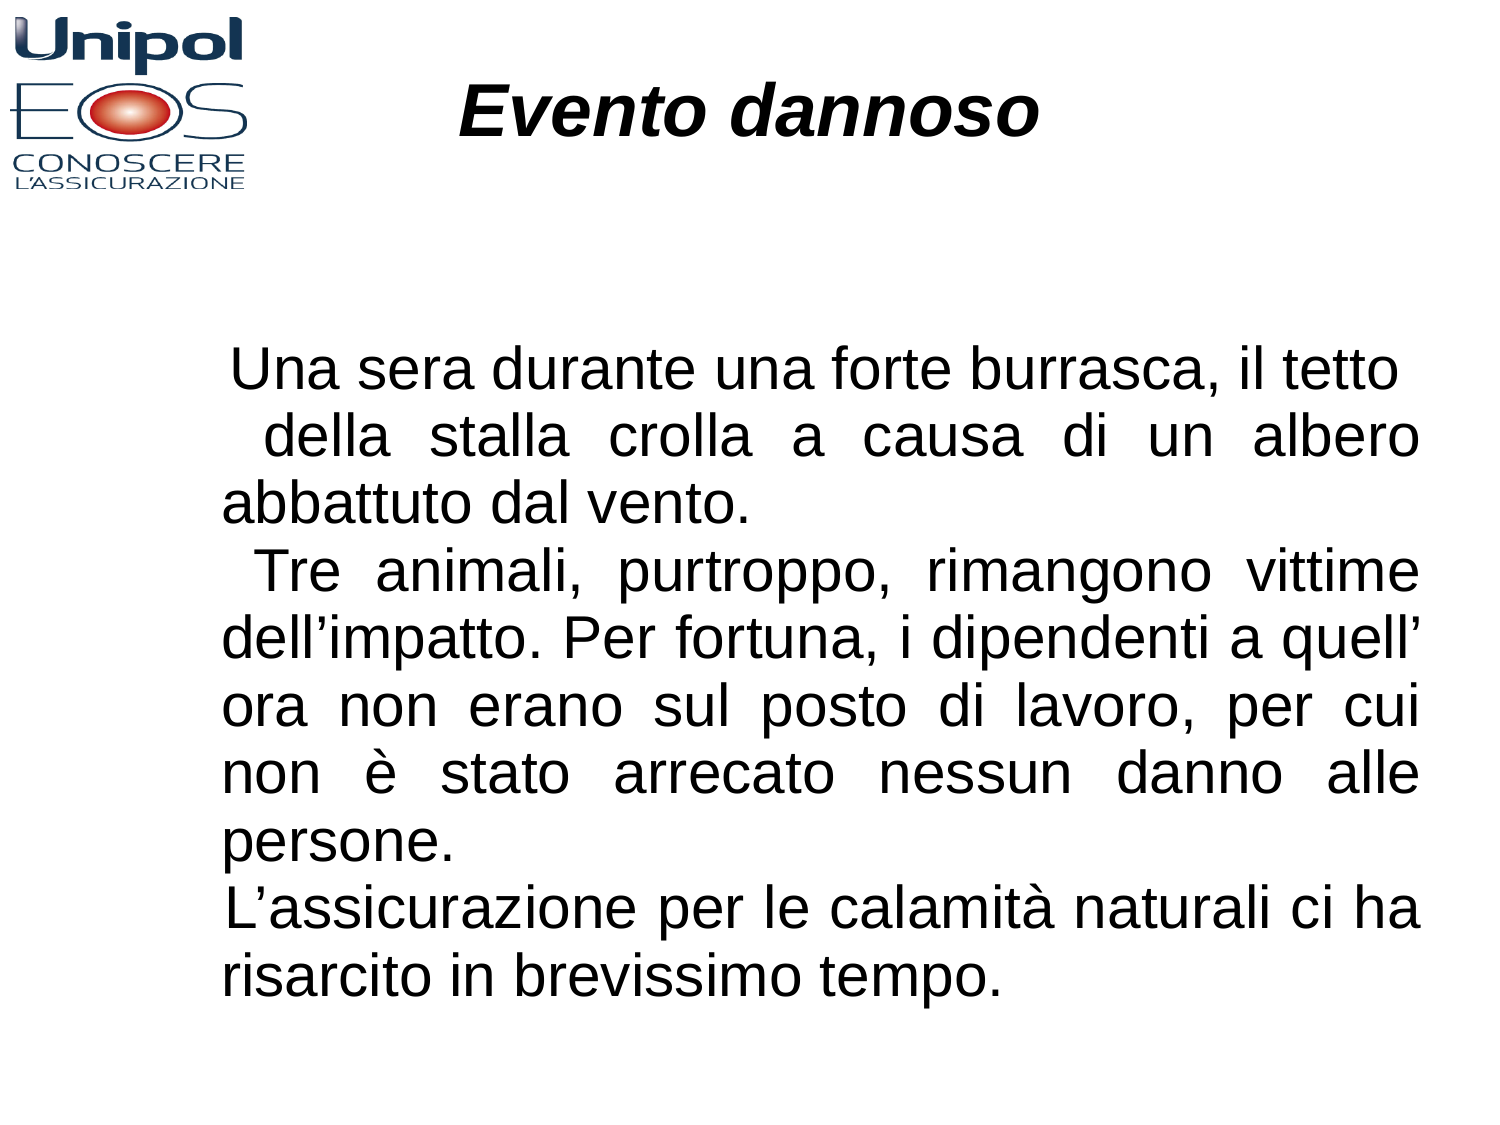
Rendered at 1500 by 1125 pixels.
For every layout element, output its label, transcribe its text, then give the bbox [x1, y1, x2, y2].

list Una sera durante una forte burrasca, il tetto della stalla crolla a causa di un albero abbattuto dal vento. Tre animali, purtroppo, rimangono vittime dell’impatto. Per fortuna, i dipendenti a quell’ ora non erano sul posto di lavoro, per cui non è stato arrecato nessun danno alle persone. L’assicurazione per le calamità naturali ci ha risarcito in brevissimo tempo. [162, 331, 1423, 1040]
picture [10, 17, 247, 190]
title Evento dannoso [110, 17, 1391, 205]
